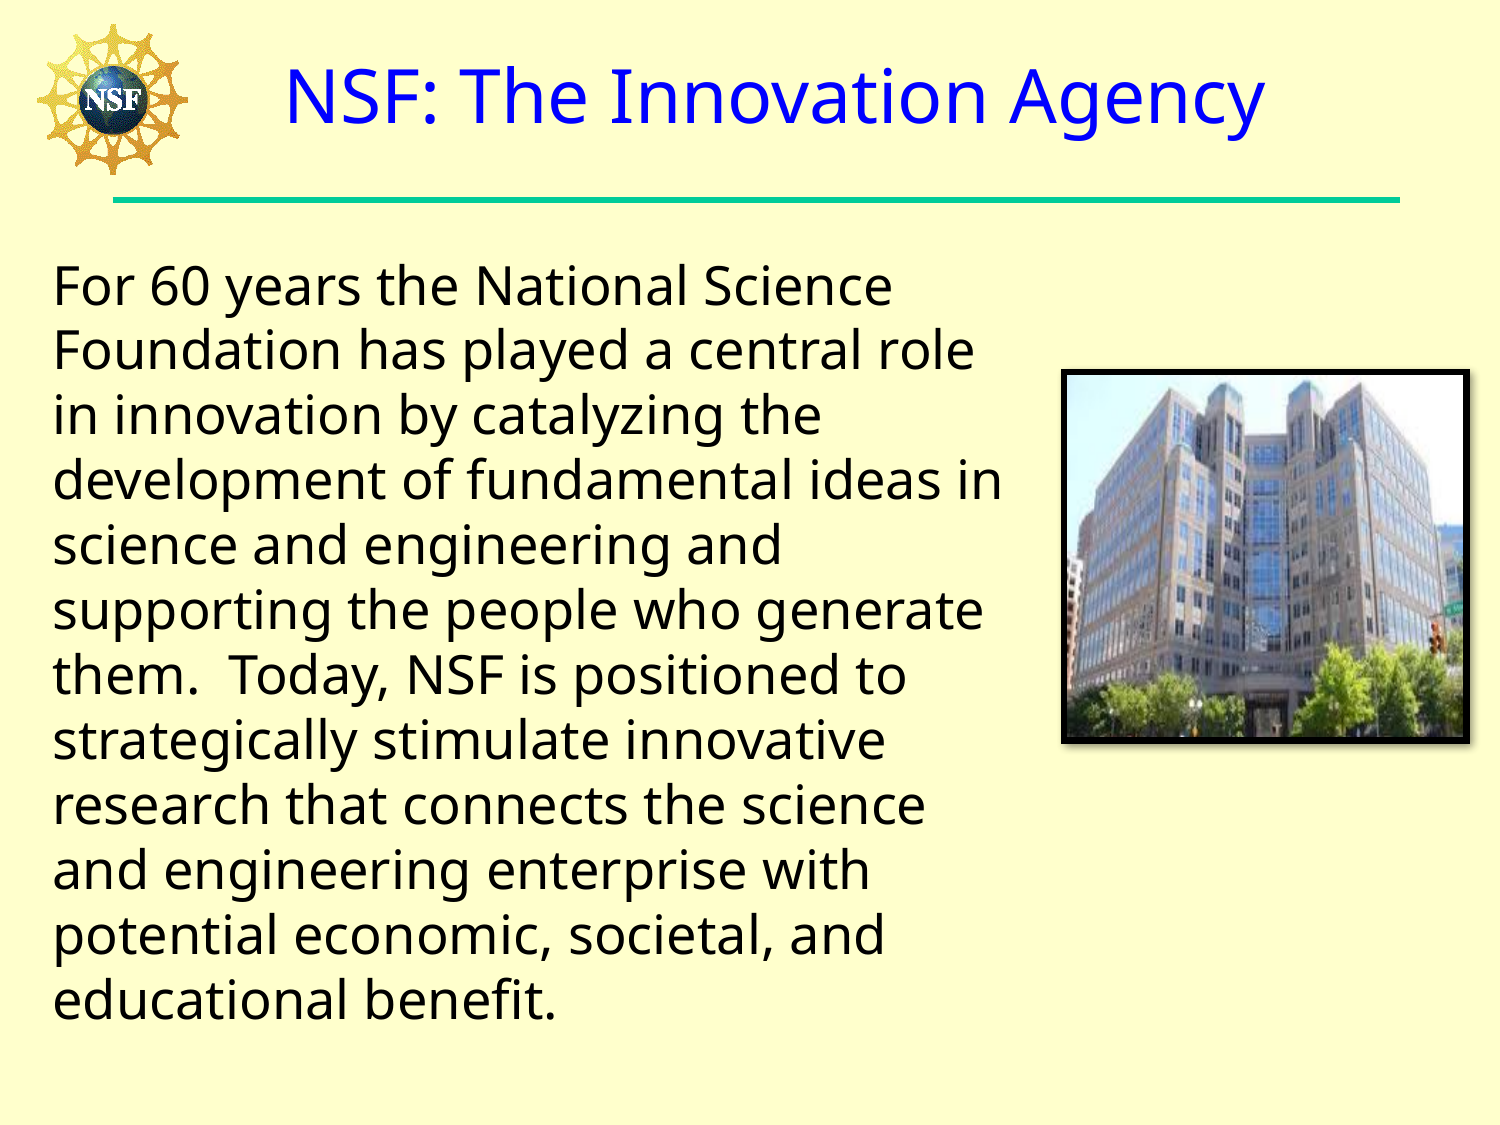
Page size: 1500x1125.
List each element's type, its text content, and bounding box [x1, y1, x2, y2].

picture [1066, 374, 1464, 738]
title NSF: The Innovation Agency [49, 0, 1500, 188]
picture [37, 24, 188, 176]
text_box For 60 years the National Science Foundation has played a central role in innovation by catalyzing the development of fundamental ideas in science and engineering and supporting the people who generate them. Today, NSF is positioned to strategically stimulate innovative research that connects the science and engineering enterprise with potential economic, societal, and educational benefit. [37, 243, 1025, 1038]
